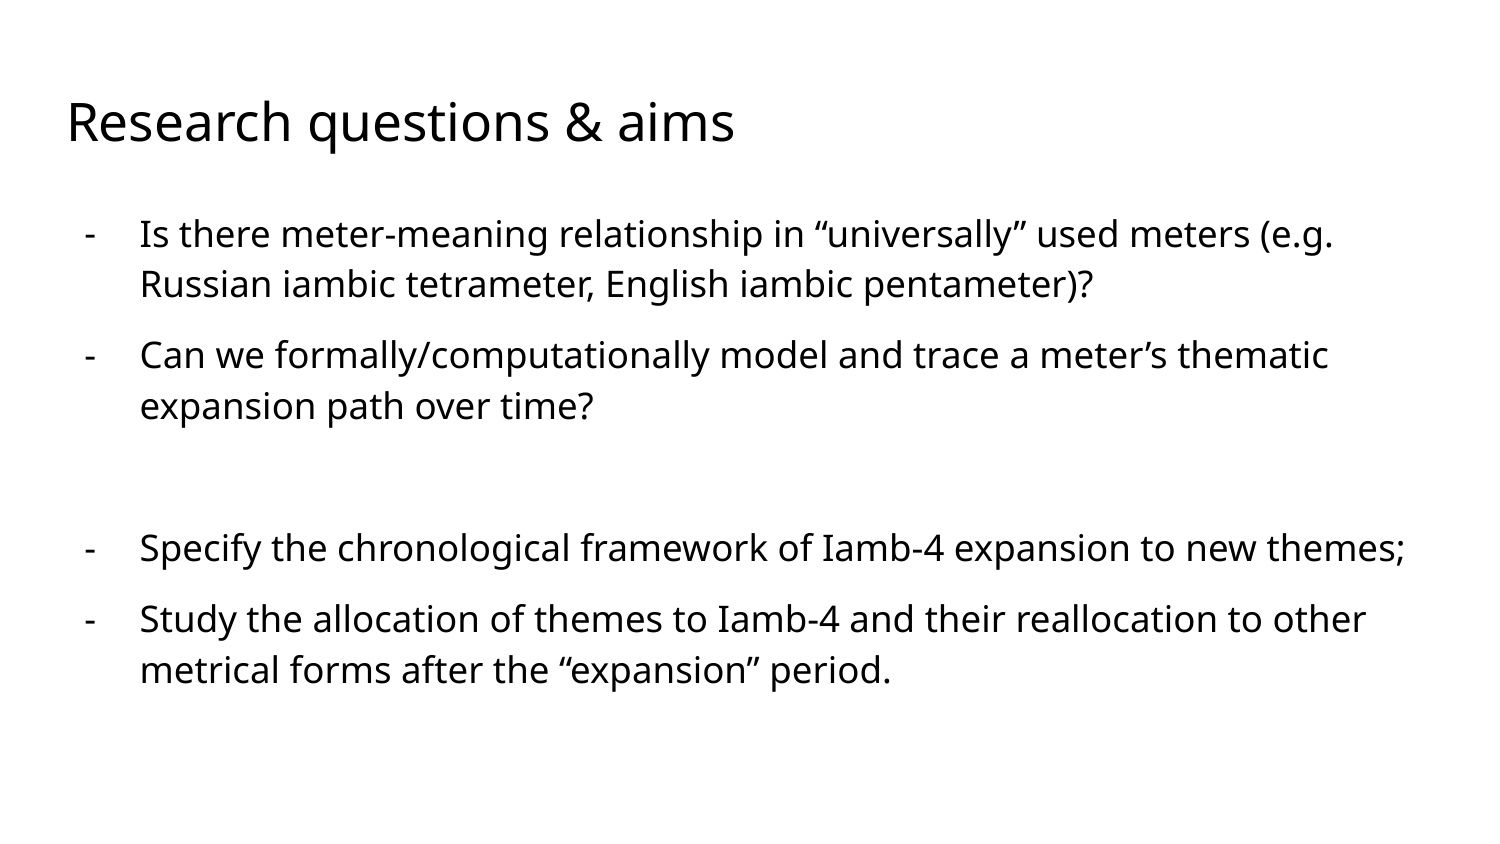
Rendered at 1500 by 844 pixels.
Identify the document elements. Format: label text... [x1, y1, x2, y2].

title Research questions & aims [51, 72, 1449, 167]
list Is there meter-meaning relationship in “universally” used meters (e.g. Russian iambic tetrameter, English iambic pentameter)? Can we formally/computationally model and trace a meter’s thematic expansion path over time? Specify the chronological framework of Iamb-4 expansion to new themes; Study the allocation of themes to Iamb-4 and their reallocation to other metrical forms after the “expansion” period. [51, 189, 1449, 750]
